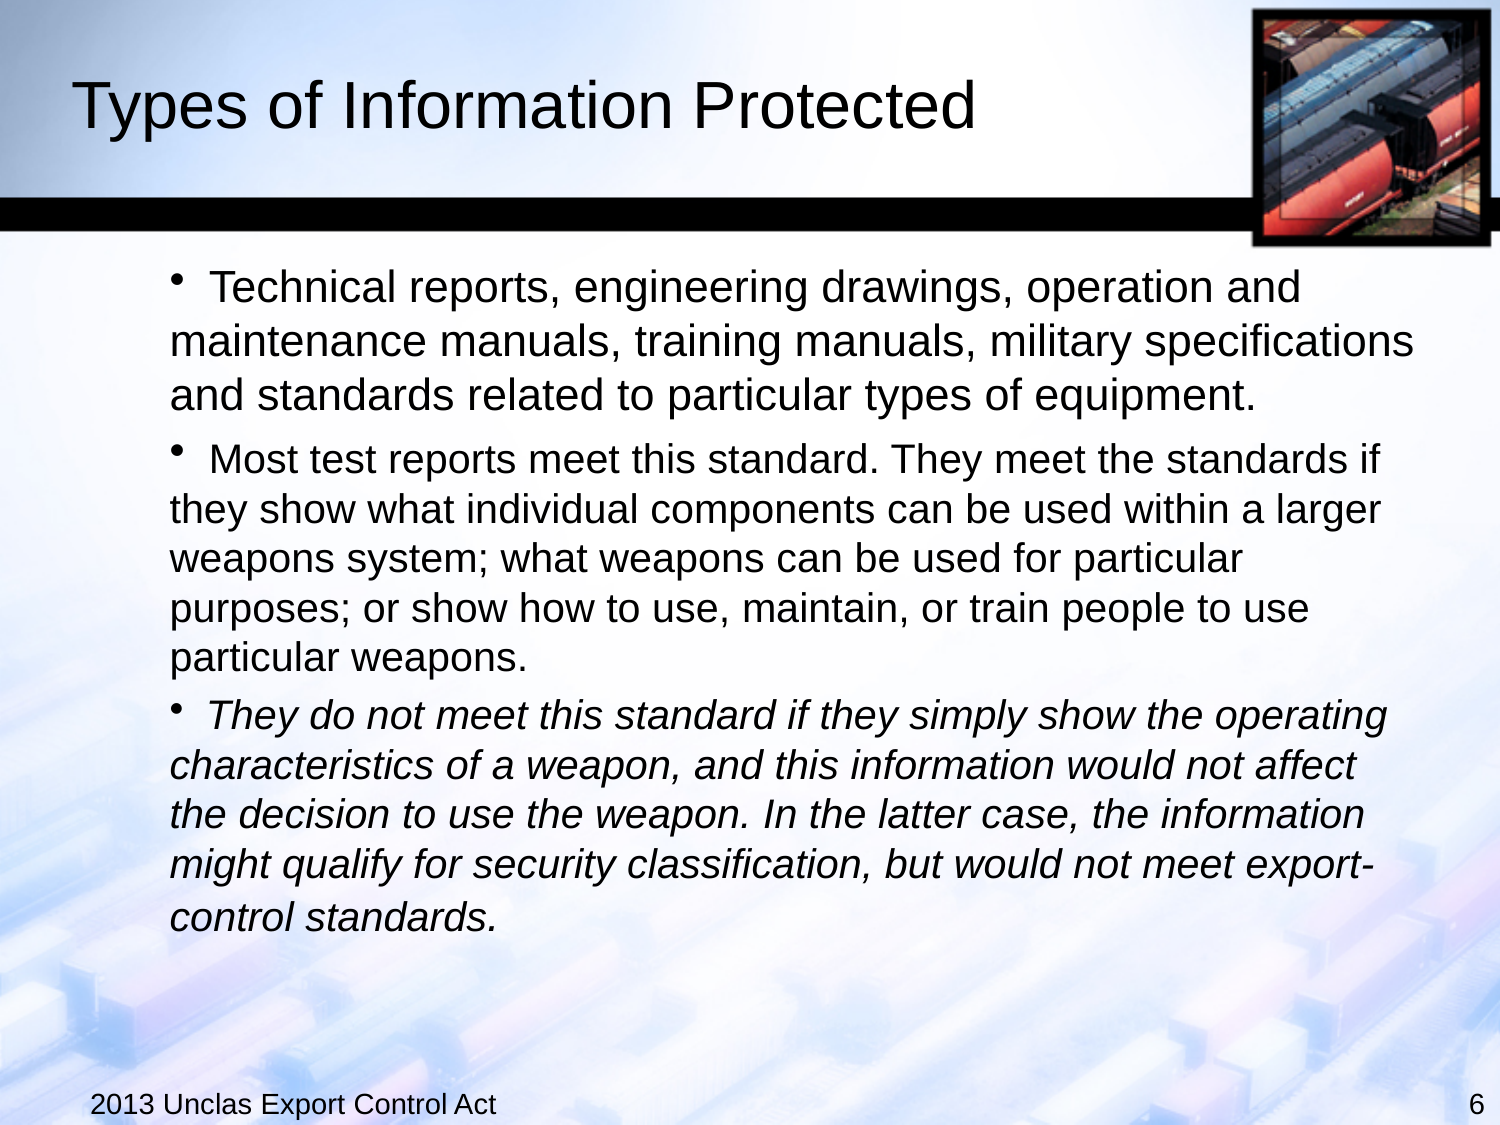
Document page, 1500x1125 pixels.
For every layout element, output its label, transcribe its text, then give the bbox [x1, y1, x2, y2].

list Technical reports, engineering drawings, operation and maintenance manuals, training manuals, military specifications and standards related to particular types of equipment. Most test reports meet this standard. They meet the standards if they show what individual components can be used within a larger weapons system; what weapons can be used for particular purposes; or show how to use, maintain, or train people to use particular weapons. They do not meet this standard if they simply show the operating characteristics of a weapon, and this information would not affect the decision to use the weapon. In the latter case, the information might qualify for security classification, but would not meet export-control standards. [99, 249, 1438, 988]
slide_number 6 [1418, 1077, 1500, 1119]
title Types of Information Protected [56, 0, 1262, 204]
footer 2013 Unclas Export Control Act [75, 1077, 1262, 1119]
picture [0, 0, 1500, 1125]
